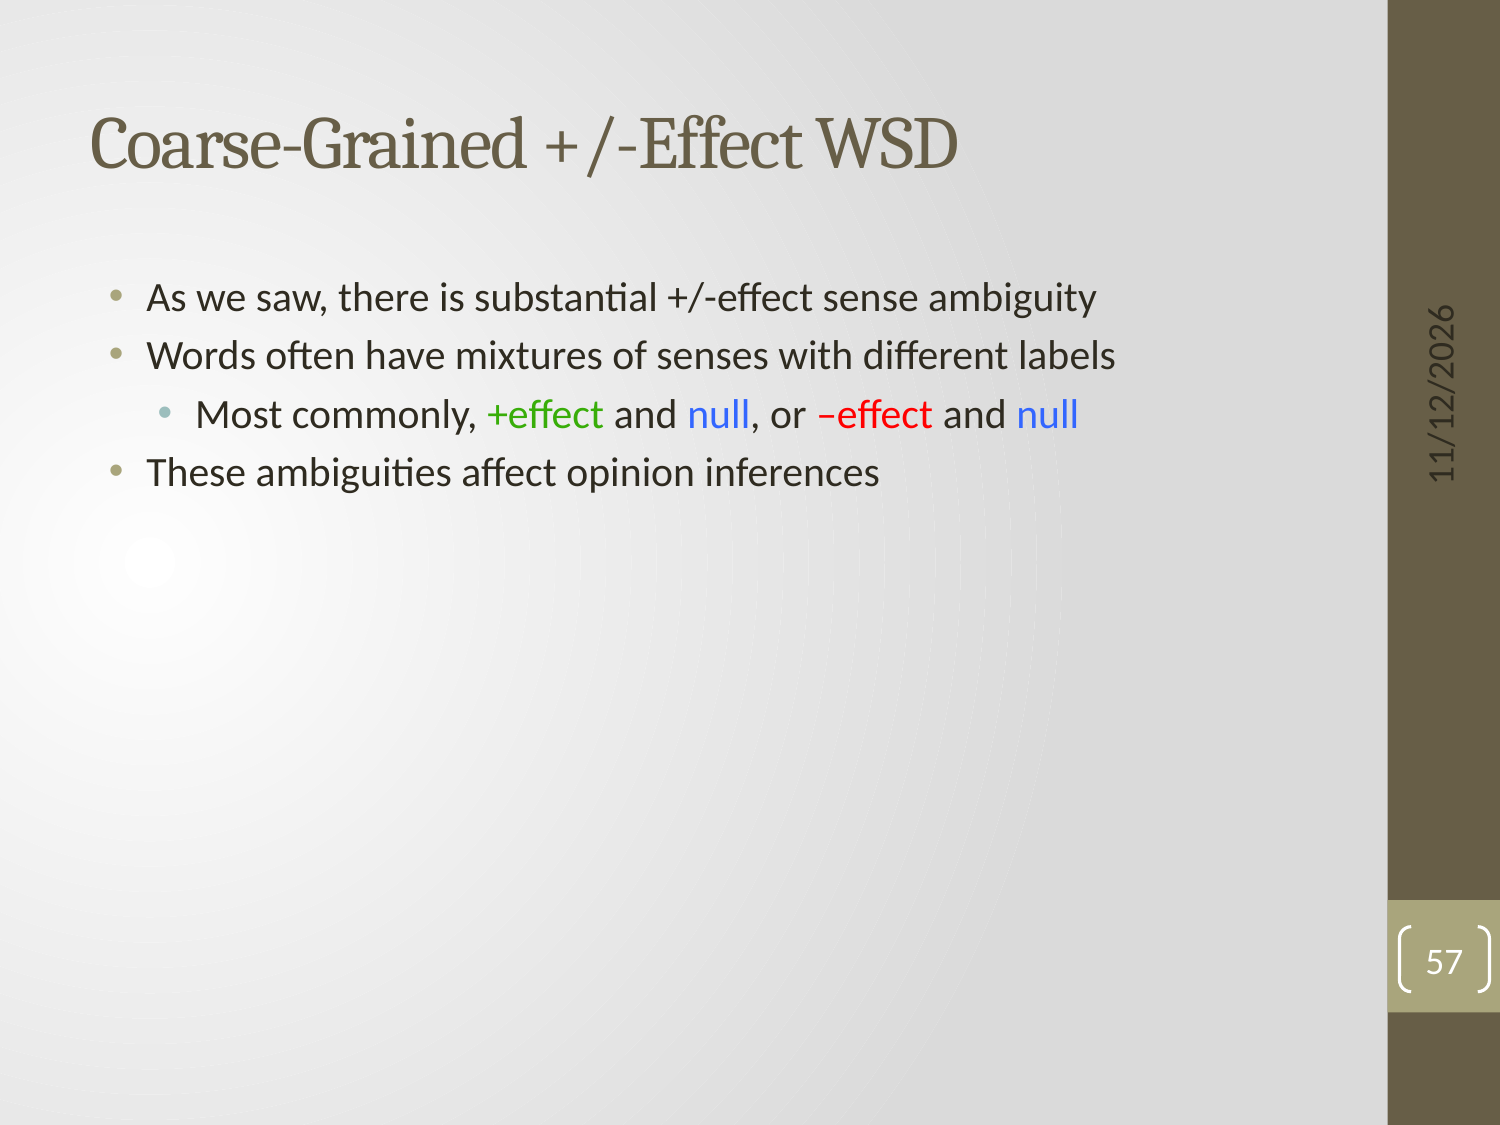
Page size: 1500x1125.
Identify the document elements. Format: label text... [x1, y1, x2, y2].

title Coarse-Grained +/-Effect WSD [75, 45, 1325, 233]
list As we saw, there is substantial +/-effect sense ambiguity Words often have mixtures of senses with different labels Most commonly, +effect and null, or –effect and null These ambiguities affect opinion inferences [75, 262, 1325, 1050]
slide_number 57 [1397, 925, 1492, 994]
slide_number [1408, 100, 1469, 501]
